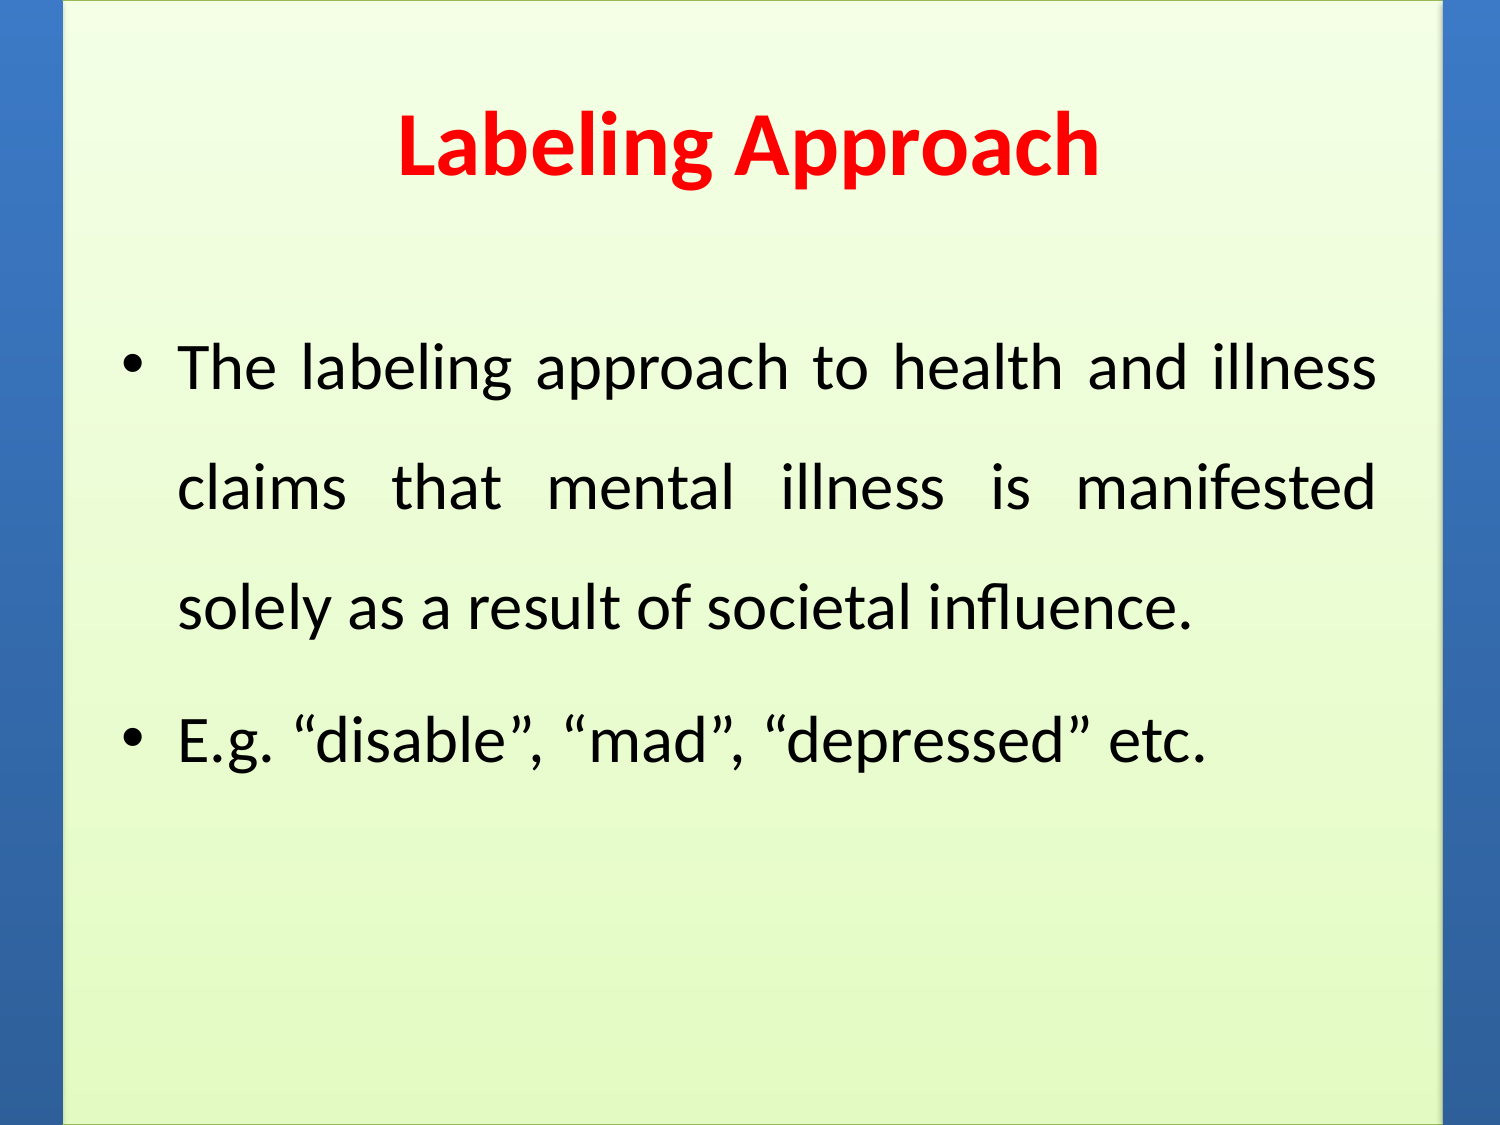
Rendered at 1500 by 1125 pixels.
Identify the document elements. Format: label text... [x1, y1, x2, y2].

list The labeling approach to health and illness claims that mental illness is manifested solely as a result of societal influence. E.g. “disable”, “mad”, “depressed” etc. [106, 275, 1394, 900]
title Labeling Approach [75, 45, 1425, 233]
